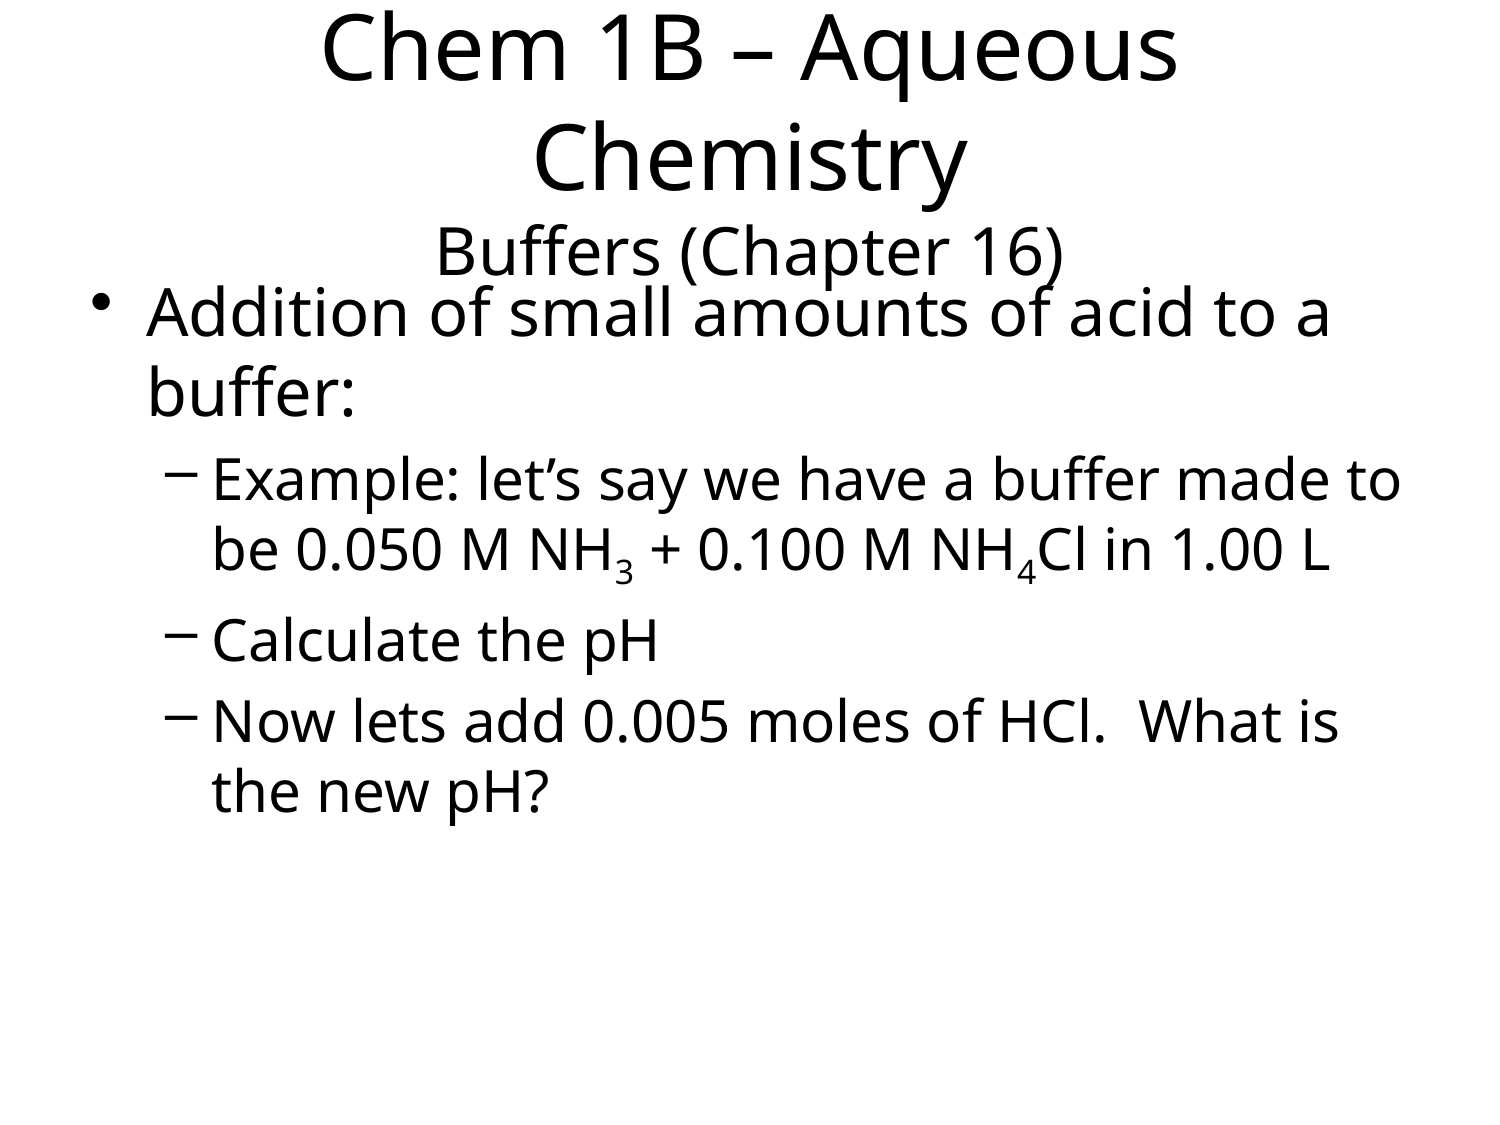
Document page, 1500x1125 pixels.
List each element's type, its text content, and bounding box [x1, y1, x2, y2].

list Addition of small amounts of acid to a buffer: Example: let’s say we have a buffer made to be 0.050 M NH3 + 0.100 M NH4Cl in 1.00 L Calculate the pH Now lets add 0.005 moles of HCl. What is the new pH? [75, 262, 1425, 1075]
title Chem 1B – Aqueous Chemistry Buffers (Chapter 16) [75, 45, 1425, 233]
